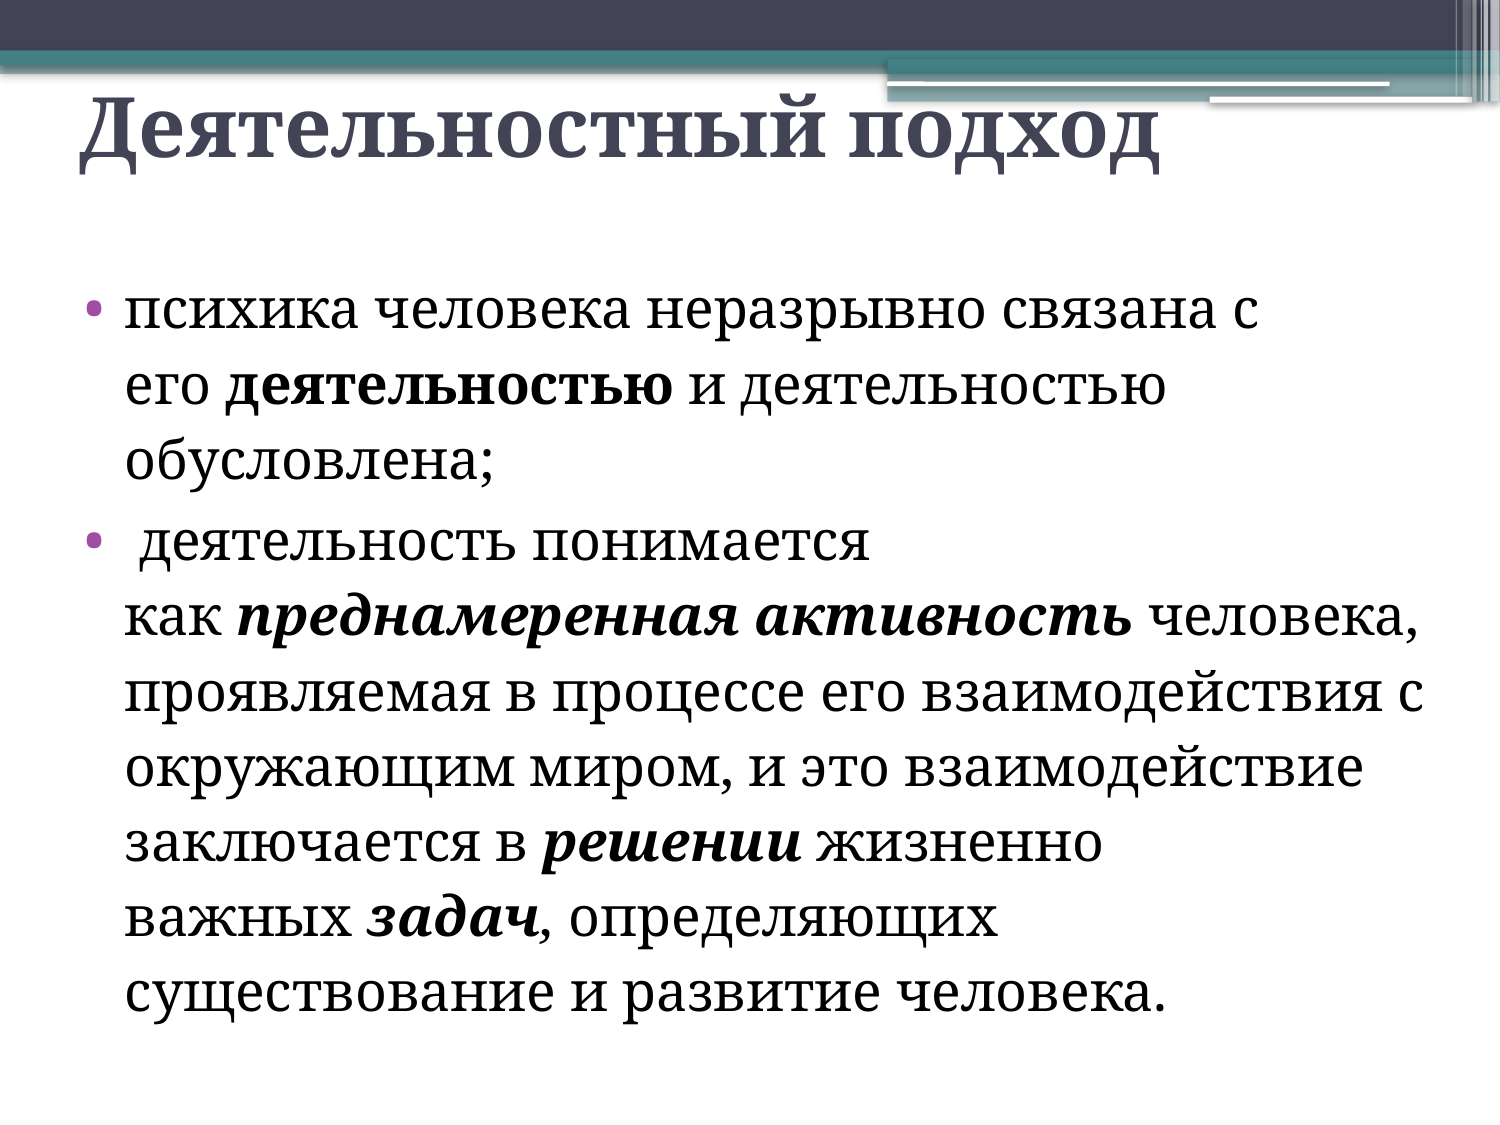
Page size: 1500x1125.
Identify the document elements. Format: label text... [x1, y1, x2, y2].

title Деятельностный подход [64, 42, 1290, 209]
list психика человека неразрывно связана с его деятельностью и деятельностью обусловлена; деятельность понимается как преднамеренная активность человека, проявляемая в процессе его взаимодействия с окружающим миром, и это взаимодействие заключается в решении жизненно важных задач, определяющих существование и развитие человека. [53, 262, 1447, 1062]
